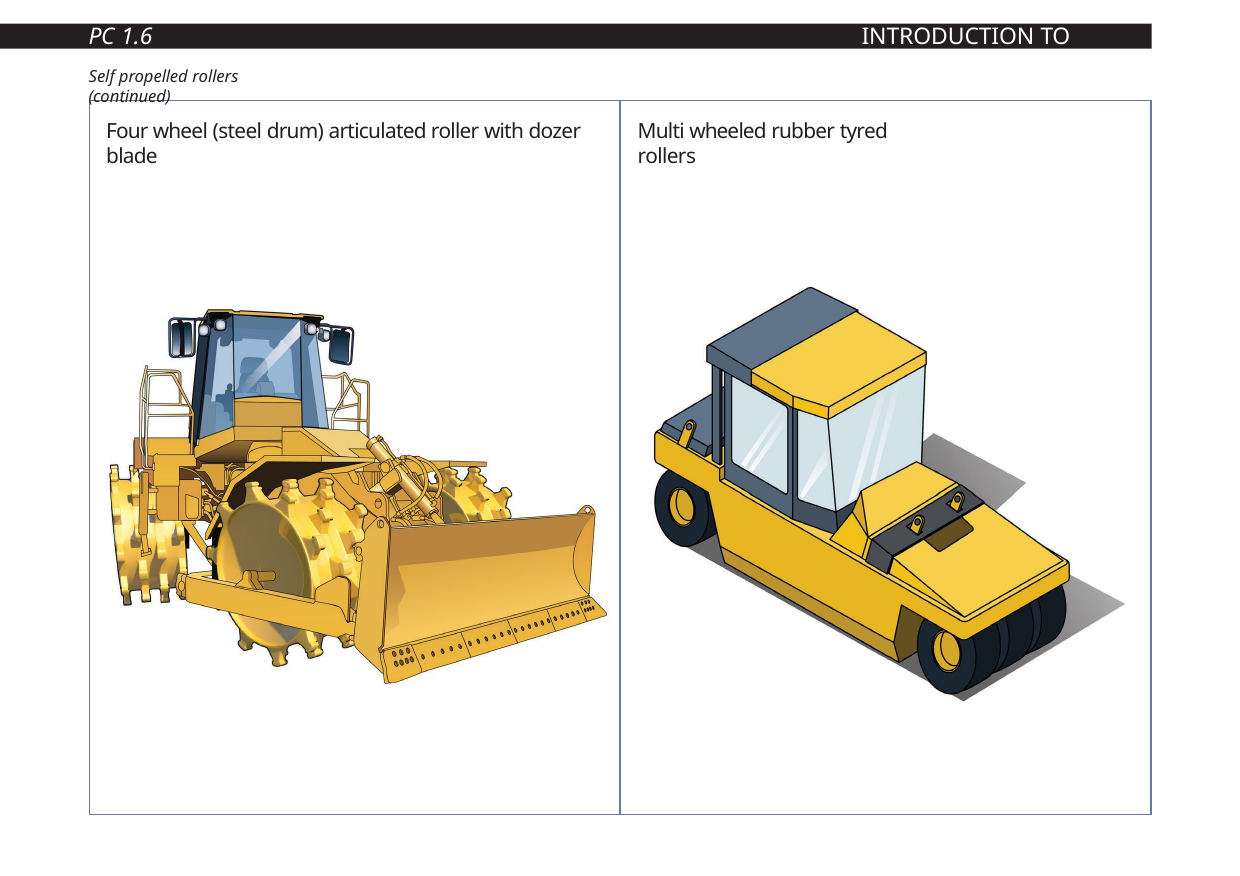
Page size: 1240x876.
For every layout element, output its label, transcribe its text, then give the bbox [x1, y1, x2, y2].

text_box Four wheel (steel drum) articulated roller with dozer blade [104, 115, 605, 168]
text_box Self propelled rollers (continued) [86, 63, 321, 106]
text_box [650, 283, 1127, 704]
text_box INTRODUCTION TO ROLLER [859, 19, 1131, 77]
text_box [106, 309, 610, 685]
text_box PC 1.6 [86, 19, 157, 49]
text_box Multi wheeled rubber tyred rollers [635, 115, 930, 168]
